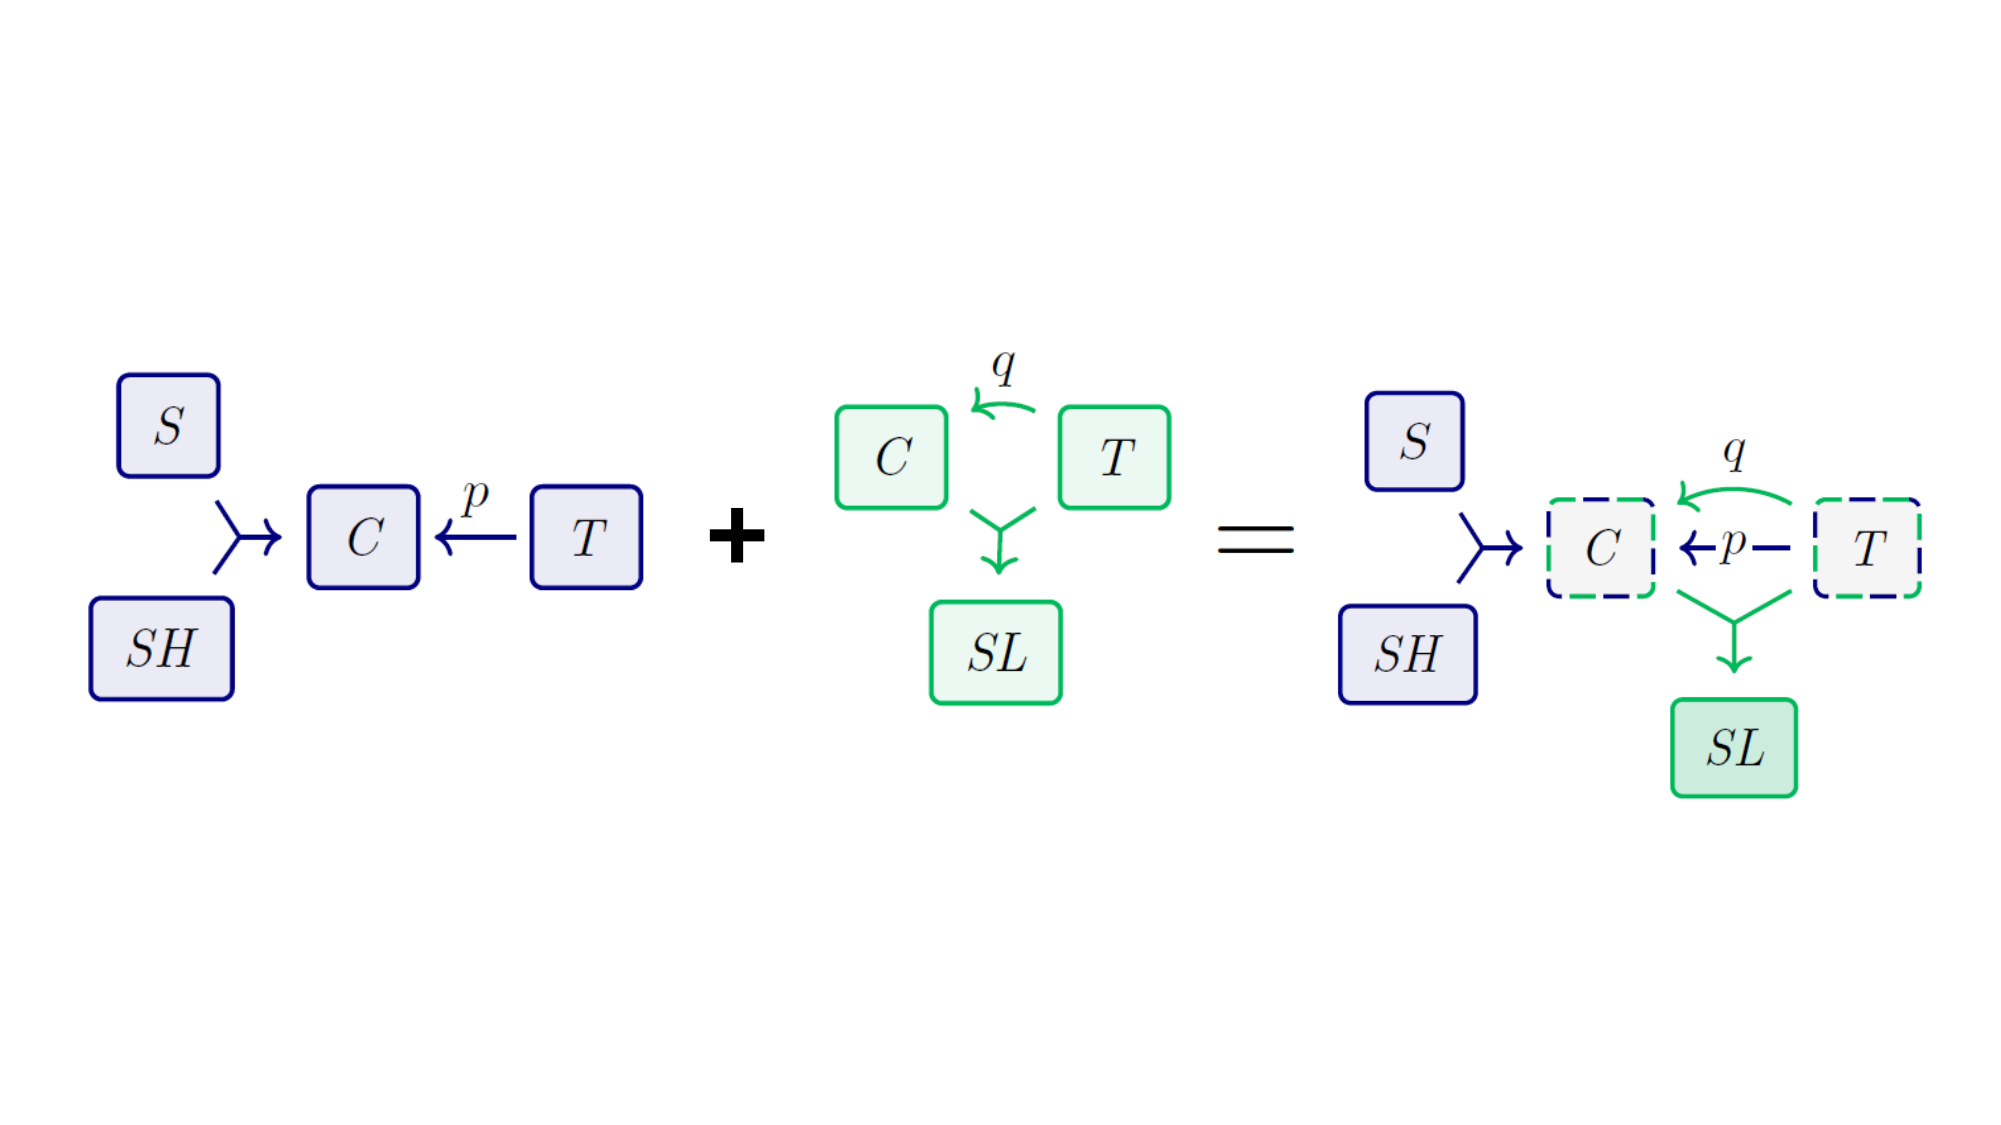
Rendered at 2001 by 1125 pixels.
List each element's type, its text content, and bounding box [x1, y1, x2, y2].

picture [72, 257, 691, 840]
text_box + [691, 455, 791, 606]
picture [791, 240, 1961, 854]
